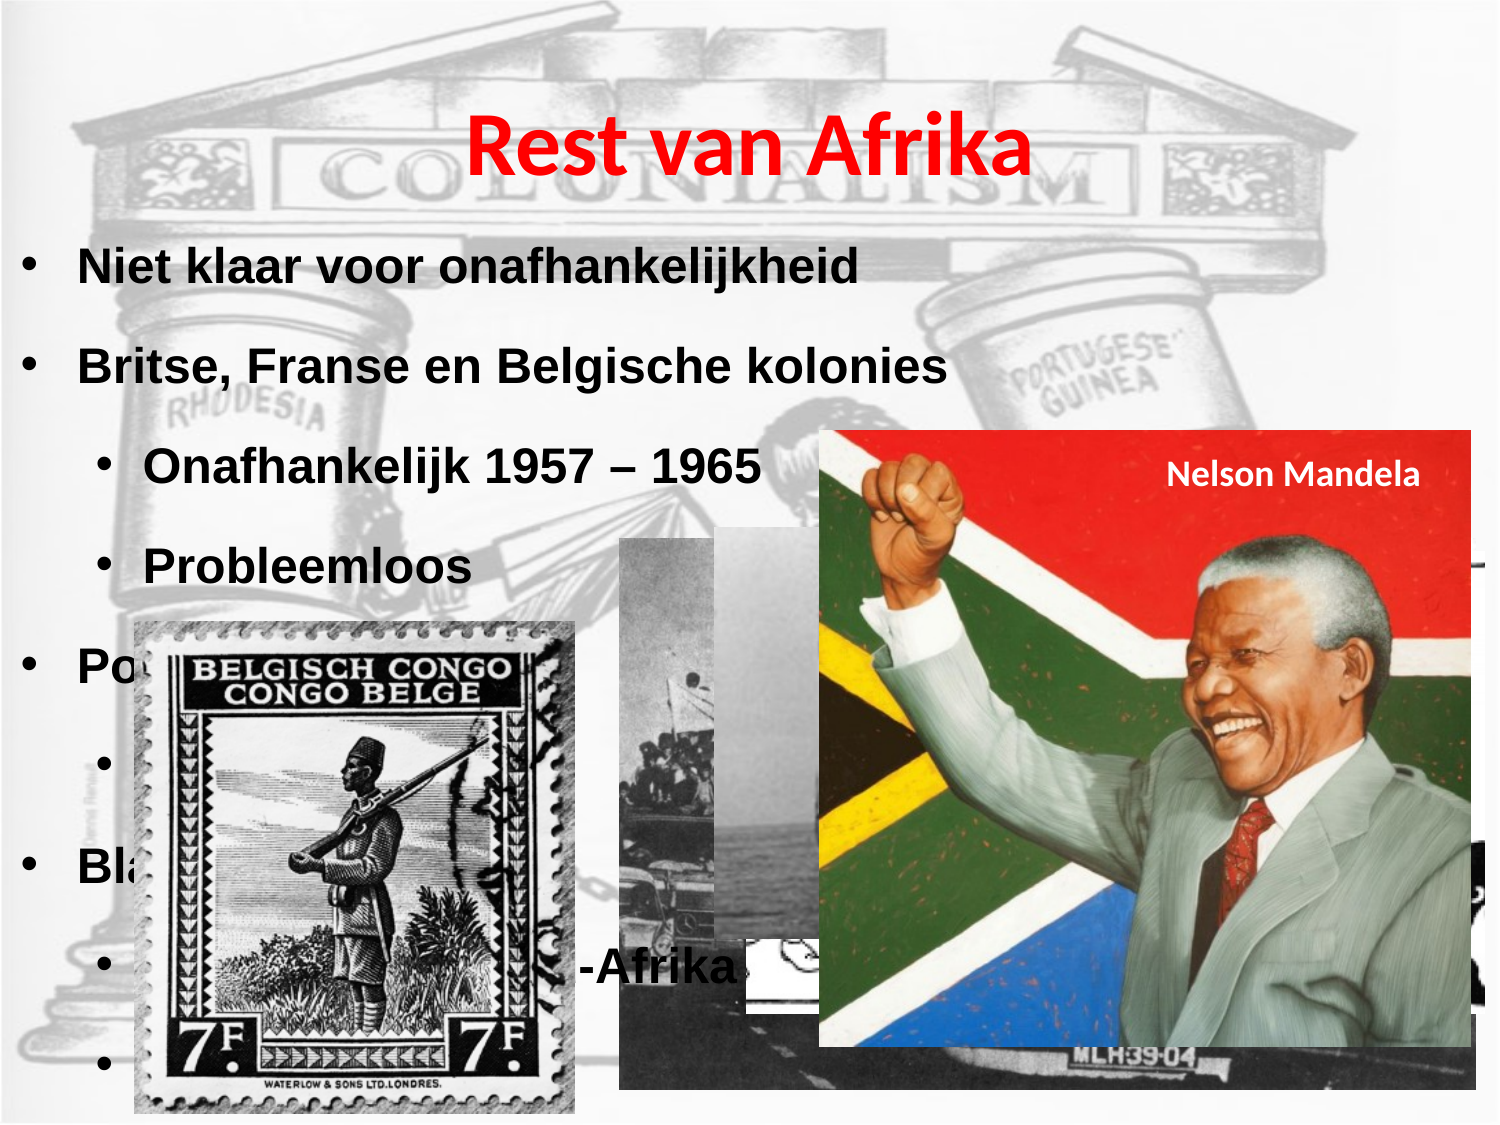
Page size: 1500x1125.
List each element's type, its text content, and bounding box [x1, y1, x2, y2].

picture [134, 621, 575, 1114]
picture [619, 430, 1485, 1090]
text_box Niet klaar voor onafhankelijkheid Britse, Franse en Belgische kolonies Onafhankelijk 1957 – 1965 Probleemloos Portugese kolonies Pas in 1975 Blanke regimes Zimbabwe en Zuid-Afrika Jaren ‘80 en ‘90 [5, 196, 1306, 1125]
title Rest van Afrika [75, 45, 1425, 233]
